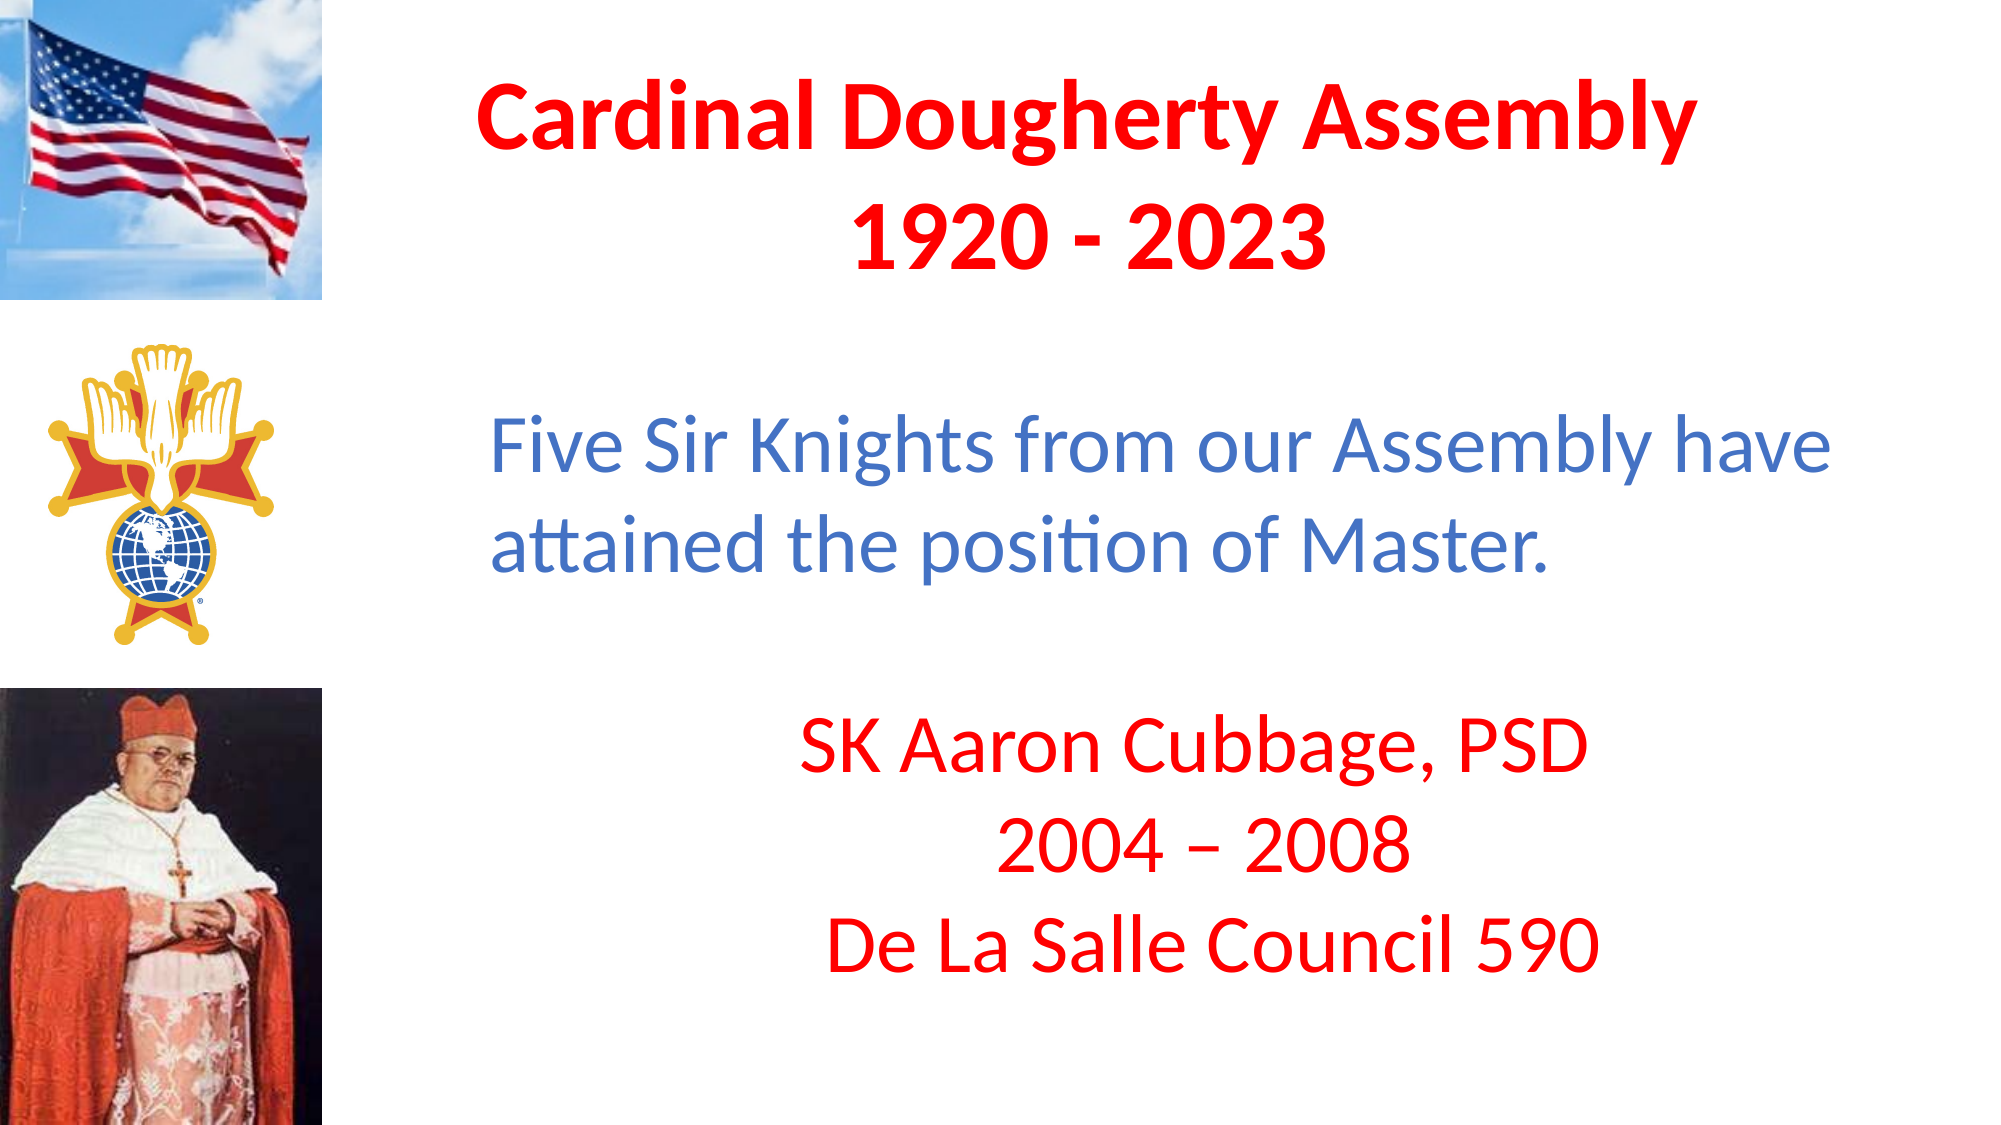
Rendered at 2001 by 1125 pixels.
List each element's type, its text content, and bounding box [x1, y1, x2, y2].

text_box Five Sir Knights from our Assembly have attained the position of Master. SK Aaron Cubbage, PSD 2004 – 2008 De La Salle Council 590 [474, 382, 1934, 1042]
picture [0, 0, 322, 300]
picture [48, 344, 274, 645]
picture [0, 688, 322, 1125]
